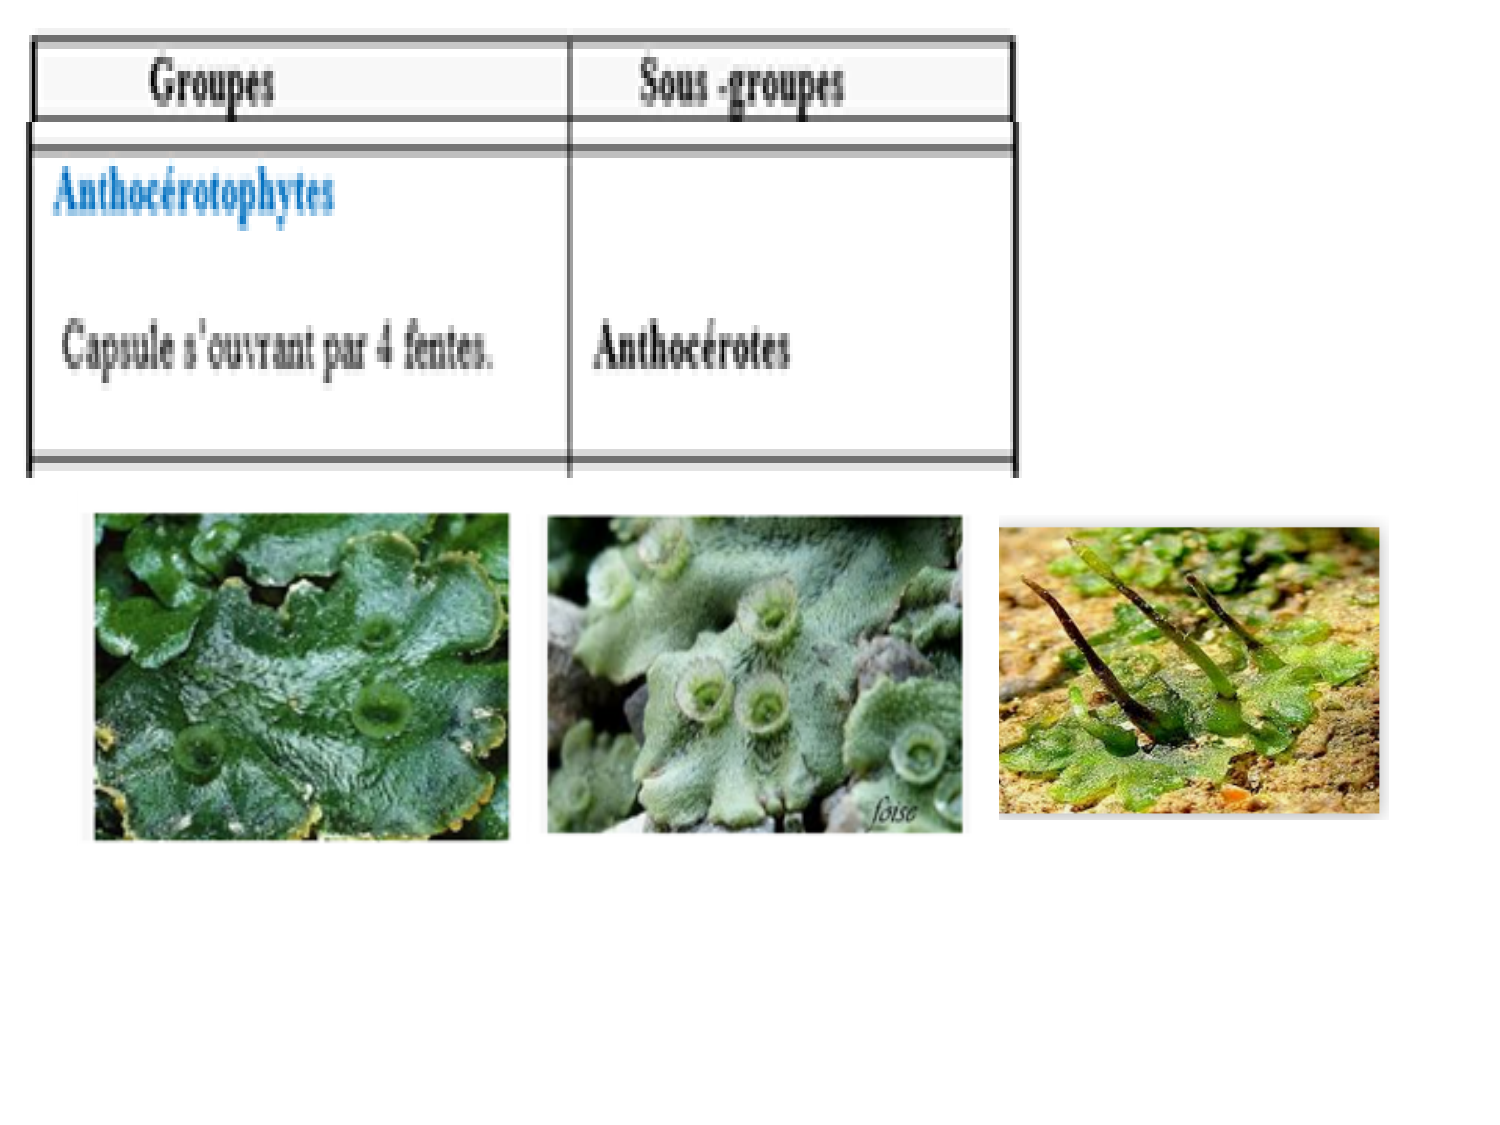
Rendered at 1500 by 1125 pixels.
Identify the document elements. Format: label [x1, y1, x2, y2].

picture [0, 0, 1389, 847]
